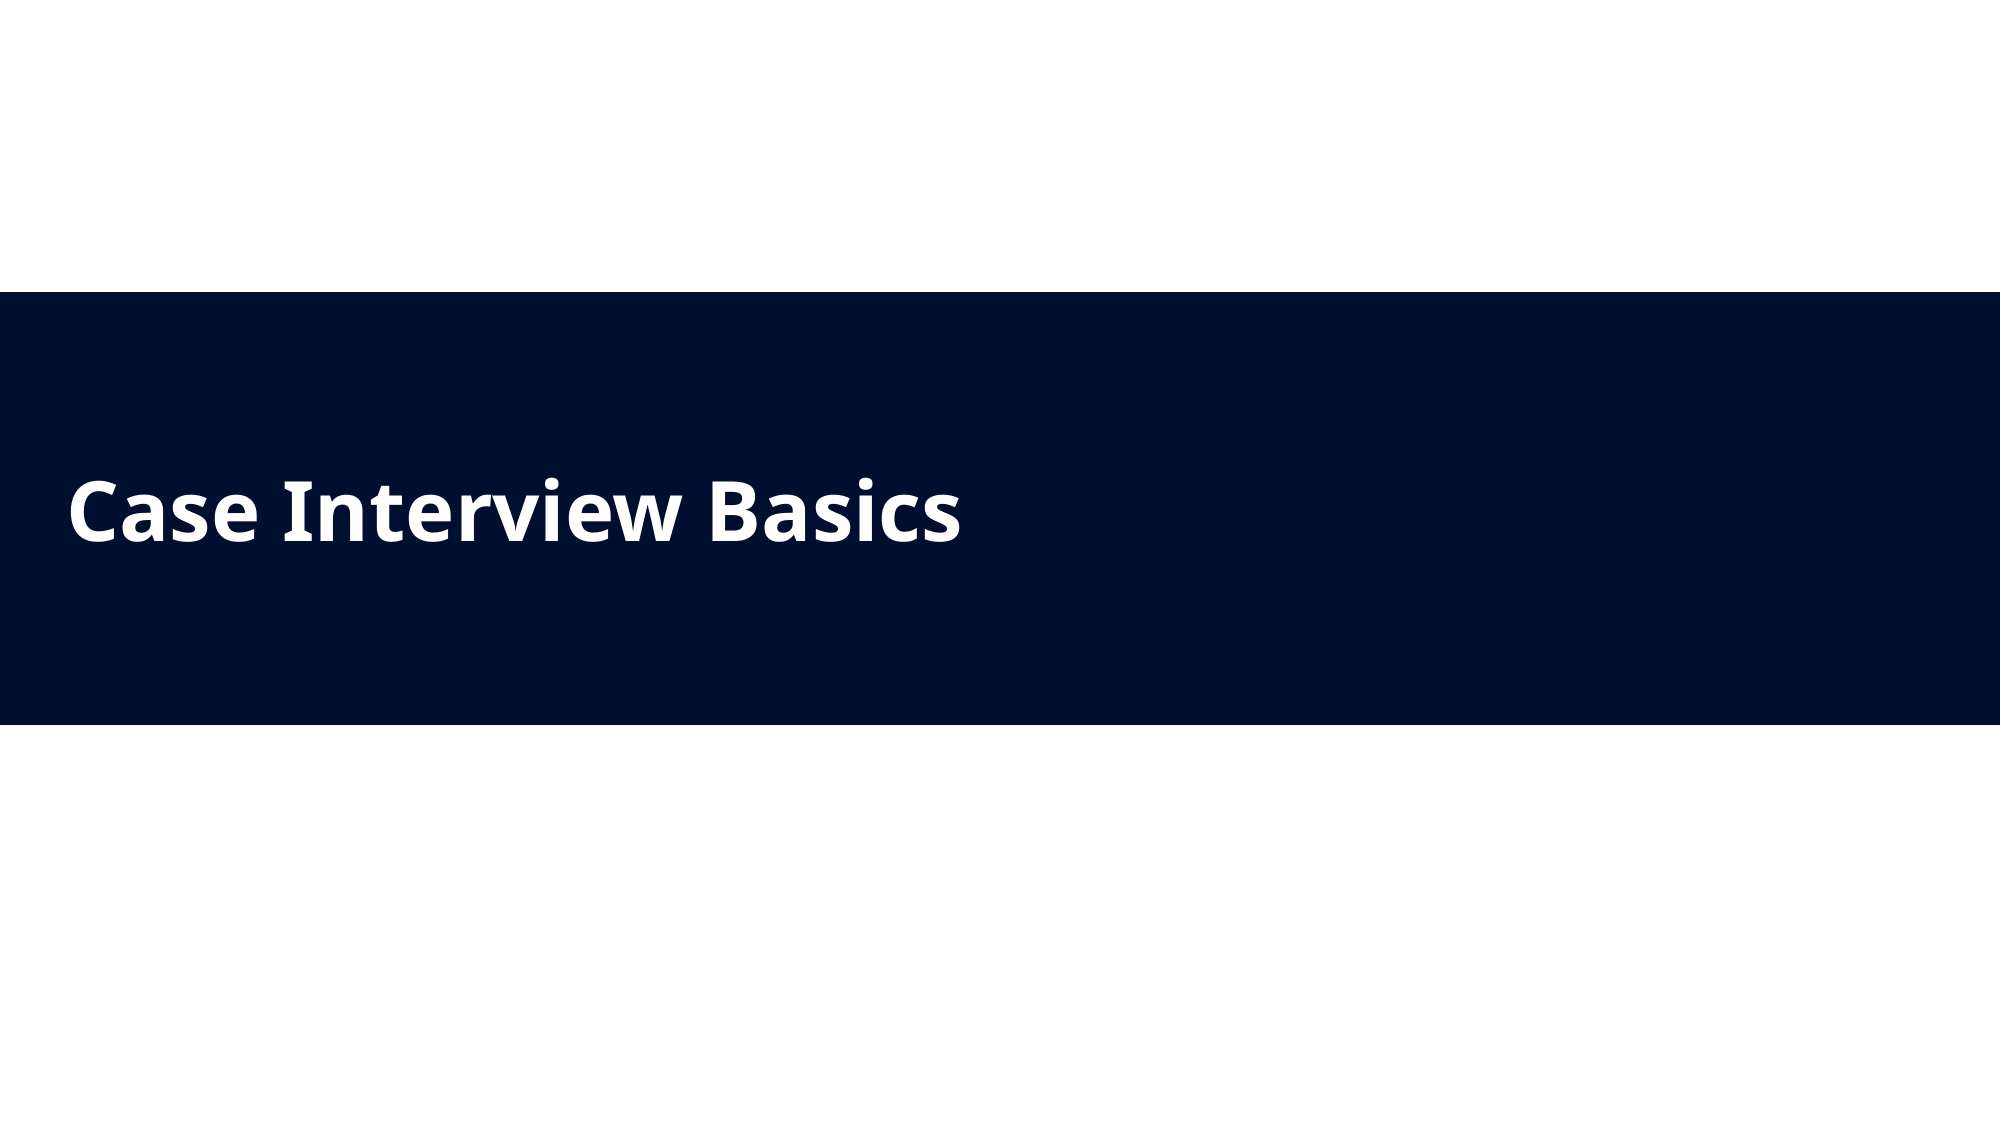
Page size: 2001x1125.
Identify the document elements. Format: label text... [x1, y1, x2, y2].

list Case Interview Basics [51, 364, 2000, 653]
